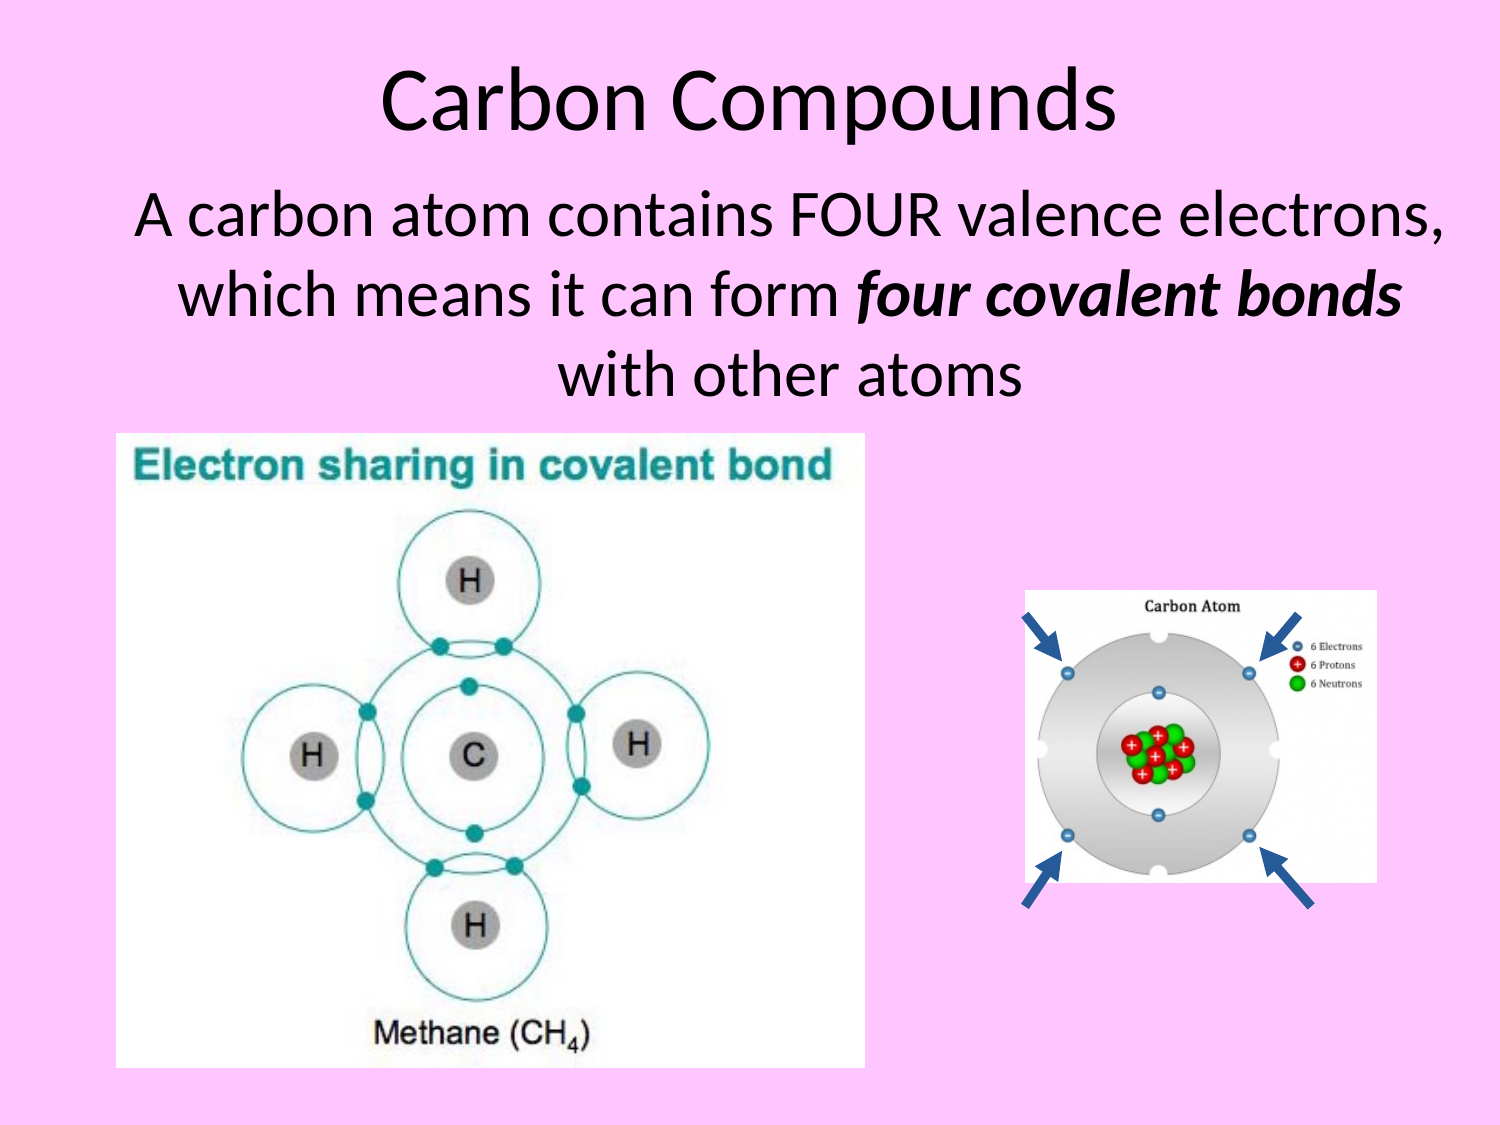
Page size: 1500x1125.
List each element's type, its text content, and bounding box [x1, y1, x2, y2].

title Carbon Compounds [74, 0, 1426, 162]
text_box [1024, 614, 1063, 662]
picture [1024, 590, 1377, 883]
list A carbon atom contains FOUR valence electrons, which means it can form four covalent bonds with other atoms [62, 162, 1463, 906]
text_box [1258, 846, 1312, 907]
picture [116, 433, 865, 1068]
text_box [1024, 850, 1063, 907]
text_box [1258, 614, 1299, 662]
